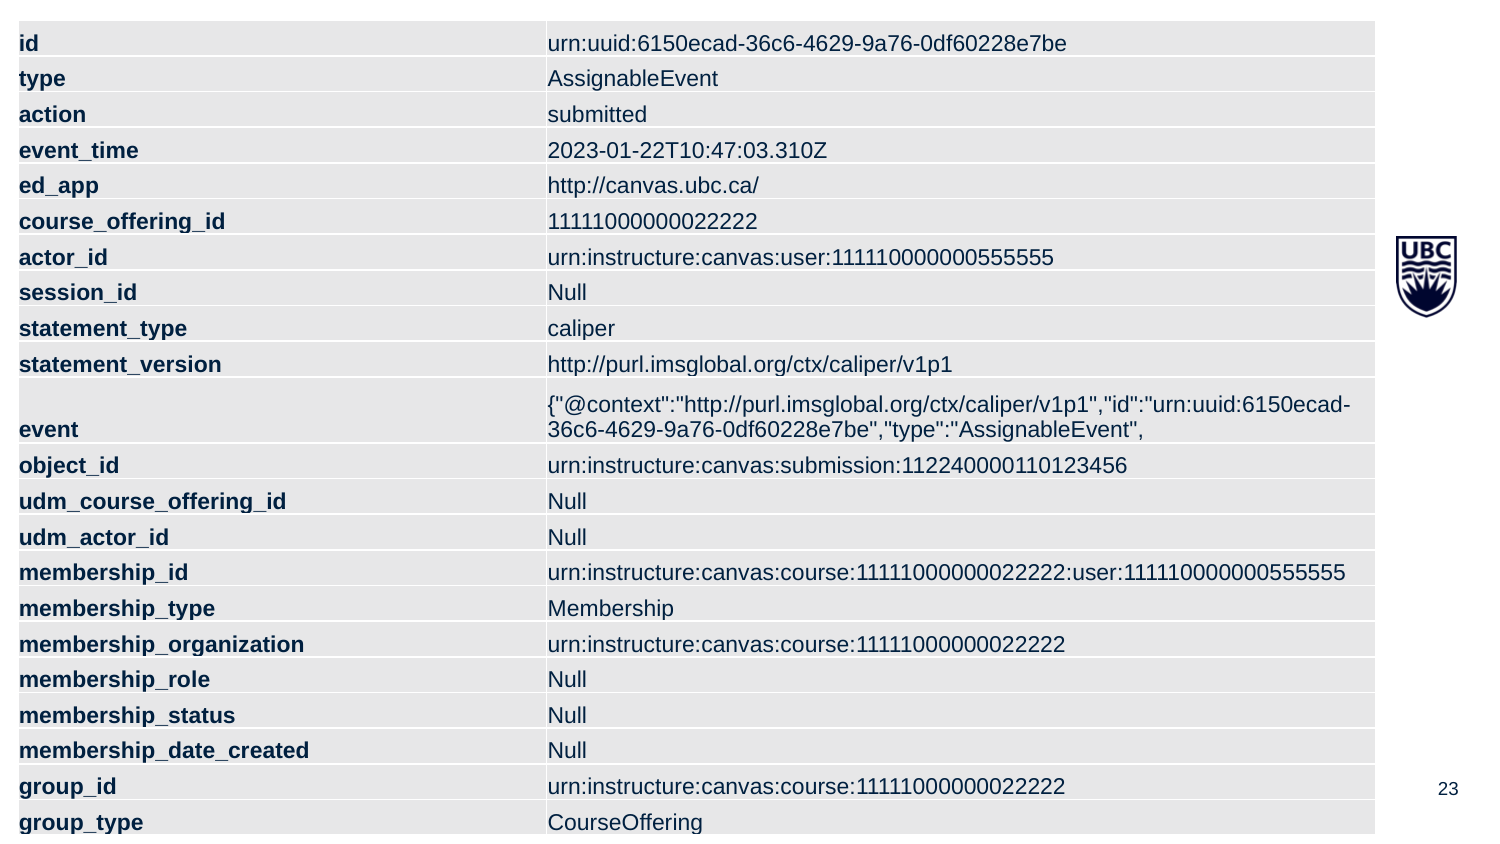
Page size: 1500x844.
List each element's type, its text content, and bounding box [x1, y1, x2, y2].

table_cell Null [547, 271, 1375, 305]
table_cell urn:instructure:canvas:submission:112240000110123456 [547, 444, 1375, 478]
table_cell submitted [547, 92, 1375, 126]
table_cell udm_actor_id [19, 515, 546, 549]
table_cell http://canvas.ubc.ca/ [547, 164, 1375, 198]
table_cell membership_type [19, 586, 546, 620]
table_cell membership_id [19, 551, 546, 585]
table_cell group_id [19, 765, 546, 799]
table_cell membership_role [19, 658, 546, 692]
table_cell ed_app [19, 164, 546, 198]
table_cell Null [547, 693, 1375, 727]
table_cell membership_status [19, 693, 546, 727]
table_cell type [19, 57, 546, 91]
table_cell udm_course_offering_id [19, 479, 546, 513]
table_cell urn:instructure:canvas:user:111110000000555555 [547, 235, 1375, 269]
table_cell Null [547, 658, 1375, 692]
table_cell urn:instructure:canvas:course:11111000000022222 [547, 765, 1375, 799]
table_cell Membership [547, 586, 1375, 620]
table_cell event_time [19, 128, 546, 162]
table_cell actor_id [19, 235, 546, 269]
table_cell Null [547, 479, 1375, 513]
table_cell http://purl.imsglobal.org/ctx/caliper/v1p1 [547, 342, 1375, 376]
table_cell Null [547, 729, 1375, 763]
table_cell 11111000000022222 [547, 199, 1375, 233]
table_cell membership_organization [19, 622, 546, 656]
table_cell group_type [19, 800, 546, 834]
table_cell object_id [19, 444, 546, 478]
table_cell urn:instructure:canvas:course:11111000000022222 [547, 622, 1375, 656]
table_cell caliper [547, 306, 1375, 340]
table_cell CourseOffering [547, 800, 1375, 834]
table_cell AssignableEvent [547, 57, 1375, 91]
table_cell statement_type [19, 306, 546, 340]
table_cell {"@context":"http://purl.imsglobal.org/ctx/caliper/v1p1","id":"urn:uuid:6150ecad-36c6-4629-9a76-0df60228e7be","type":"AssignableEvent", [547, 378, 1375, 442]
picture [1396, 236, 1457, 318]
table_cell event [19, 378, 546, 442]
table_cell action [19, 92, 546, 126]
table_cell urn:instructure:canvas:course:11111000000022222:user:111110000000555555 [547, 551, 1375, 585]
table_cell membership_date_created [19, 729, 546, 763]
table_cell statement_version [19, 342, 546, 376]
table_header urn:uuid:6150ecad-36c6-4629-9a76-0df60228e7be [547, 21, 1375, 55]
table_cell Null [547, 515, 1375, 549]
table_header id [19, 21, 546, 55]
table_cell course_offering_id [19, 199, 546, 233]
table_cell 2023-01-22T10:47:03.310Z [547, 128, 1375, 162]
table_cell session_id [19, 271, 546, 305]
